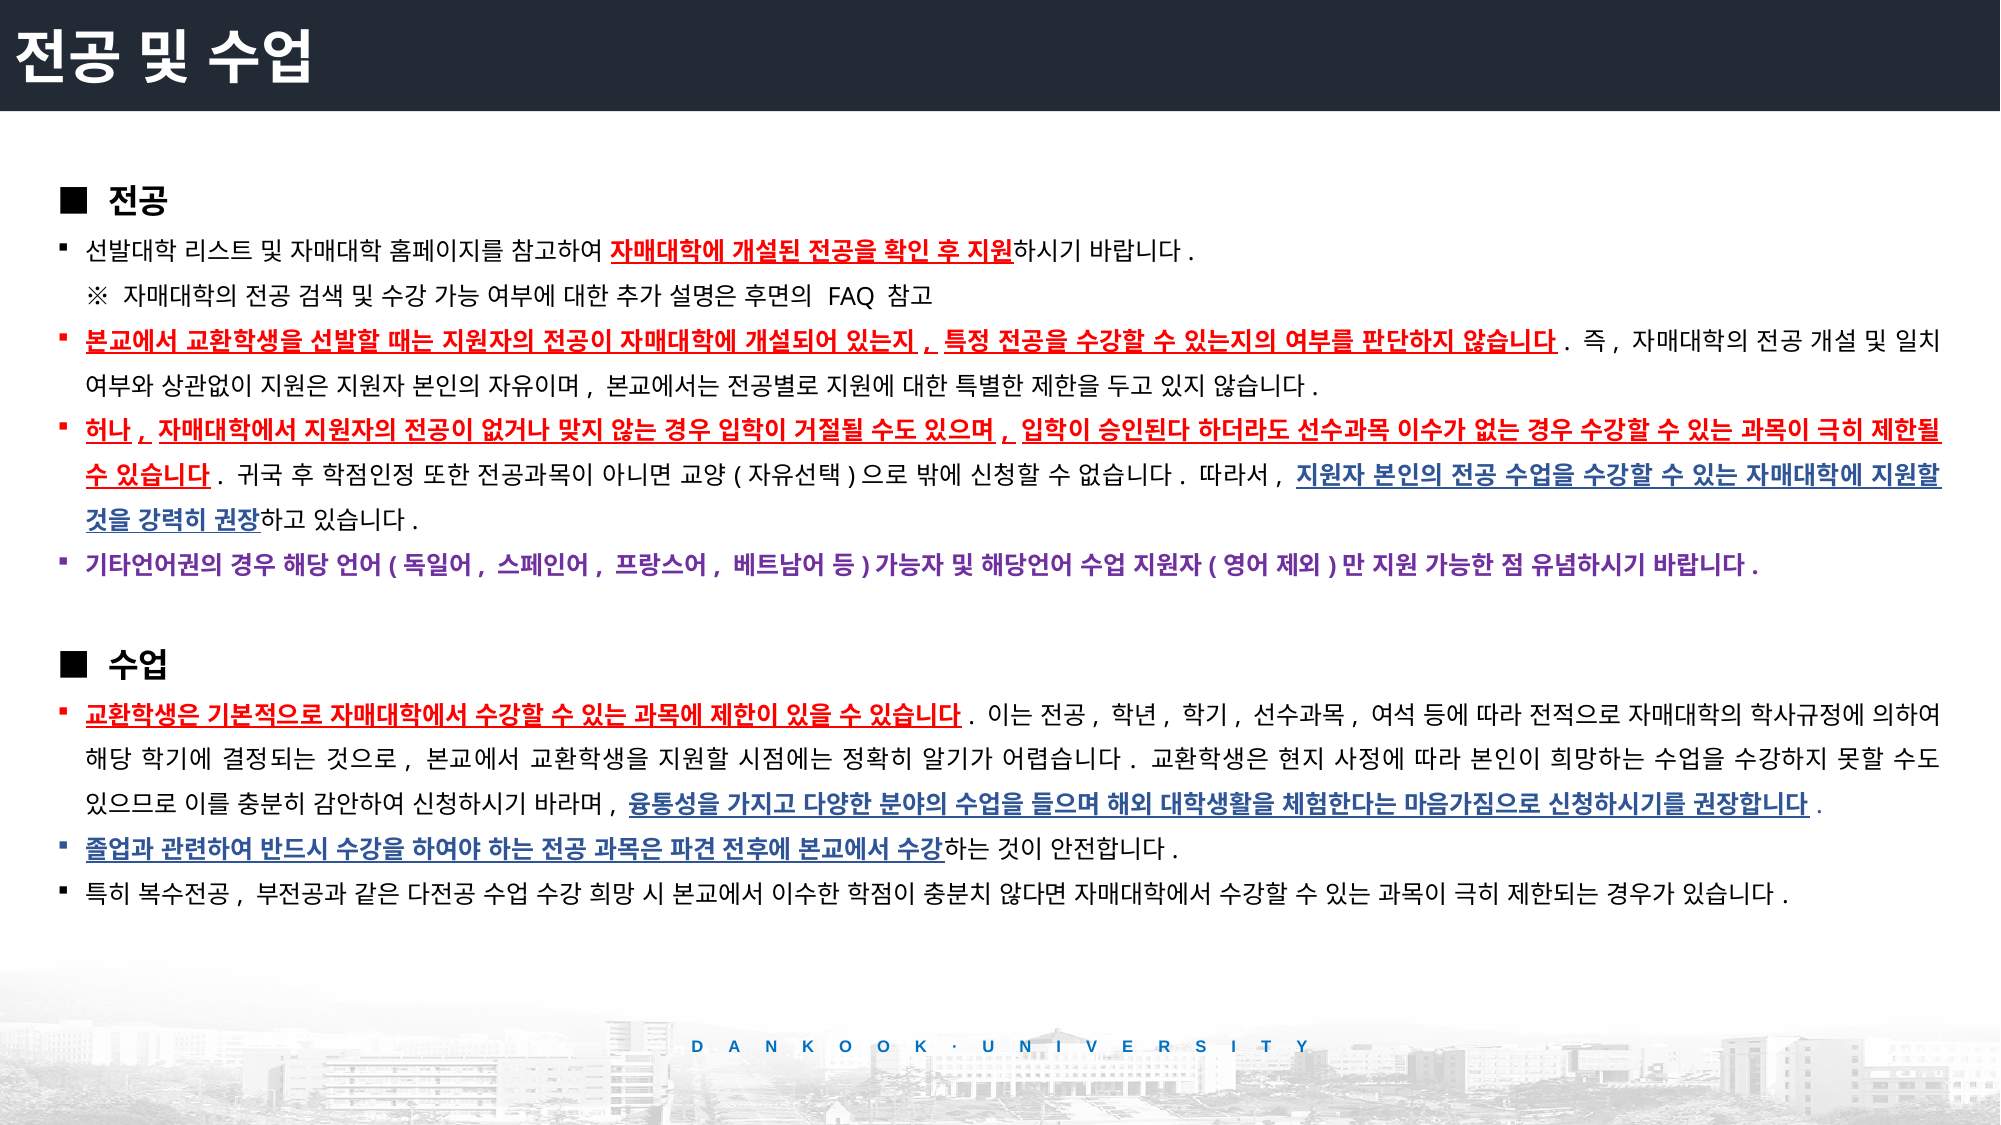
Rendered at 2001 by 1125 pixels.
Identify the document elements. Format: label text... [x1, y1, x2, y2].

text_box [0, 0, 2000, 113]
text_box ■ 전공 선발대학 리스트 및 자매대학 홈페이지를 참고하여 자매대학에 개설된 전공을 확인 후 지원하시기 바랍니다. ※ 자매대학의 전공 검색 및 수강 가능 여부에 대한 추가 설명은 후면의 FAQ 참고 본교에서 교환학생을 선발할 때는 지원자의 전공이 자매대학에 개설되어 있는지, 특정 전공을 수강할 수 있는지의 여부를 판단하지 않습니다. 즉, 자매대학의 전공 개설 및 일치 여부와 상관없이 지원은 지원자 본인의 자유이며, 본교에서는 전공별로 지원에 대한 특별한 제한을 두고 있지 않습니다. 허나, 자매대학에서 지원자의 전공이 없거나 맞지 않는 경우 입학이 거절될 수도 있으며, 입학이 승인된다 하더라도 선수과목 이수가 없는 경우 수강할 수 있는 과목이 극히 제한될 수 있습니다. 귀국 후 학점인정 또한 전공과목이 아니면 교양(자유선택)으로 밖에 신청할 수 없습니다. 따라서, 지원자 본인의 전공 수업을 수강할 수 있는 자매대학에 지원할 것을 강력히 권장하고 있습니다. 기타언어권의 경우 해당 언어(독일어, 스페인어, 프랑스어, 베트남어 등)가능자 및 해당언어 수업 지원자(영어 제외)만 지원 가능한 점 유념하시기 바랍니다. ■ 수업 교환학생은 기본적으로 자매대학에서 수강할 수 있는 과목에 제한이 있을 수 있습니다. 이는 전공, 학년, 학기, 선수과목, 여석 등에 따라 전적으로 자매대학의 학사규정에 의하여 해당 학기에 결정되는 것으로, 본교에서 교환학생을 지원할 시점에는 정확히 알기가 어렵습니다. 교환학생은 현지 사정에 따라 본인이 희망하는 수업을 수강하지 못할 수도 있으므로 이를 충분히 감안하여 신청하시기 바라며, 융통성을 가지고 다양한 분야의 수업을 들으며 해외 대학생활을 체험한다는 마음가짐으로 신청하시기를 권장합니다. 졸업과 관련하여 반드시 수강을 하여야 하는 전공 과목은 파견 전후에 본교에서 수강하는 것이 안전합니다. 특히 복수전공, 부전공과 같은 다전공 수업 수강 희망 시 본교에서 이수한 학점이 충분치 않다면 자매대학에서 수강할 수 있는 과목이 극히 제한되는 경우가 있습니다. [42, 153, 1957, 822]
text_box 전공 및 수업 [0, 0, 193, 112]
picture [0, 822, 2000, 1125]
